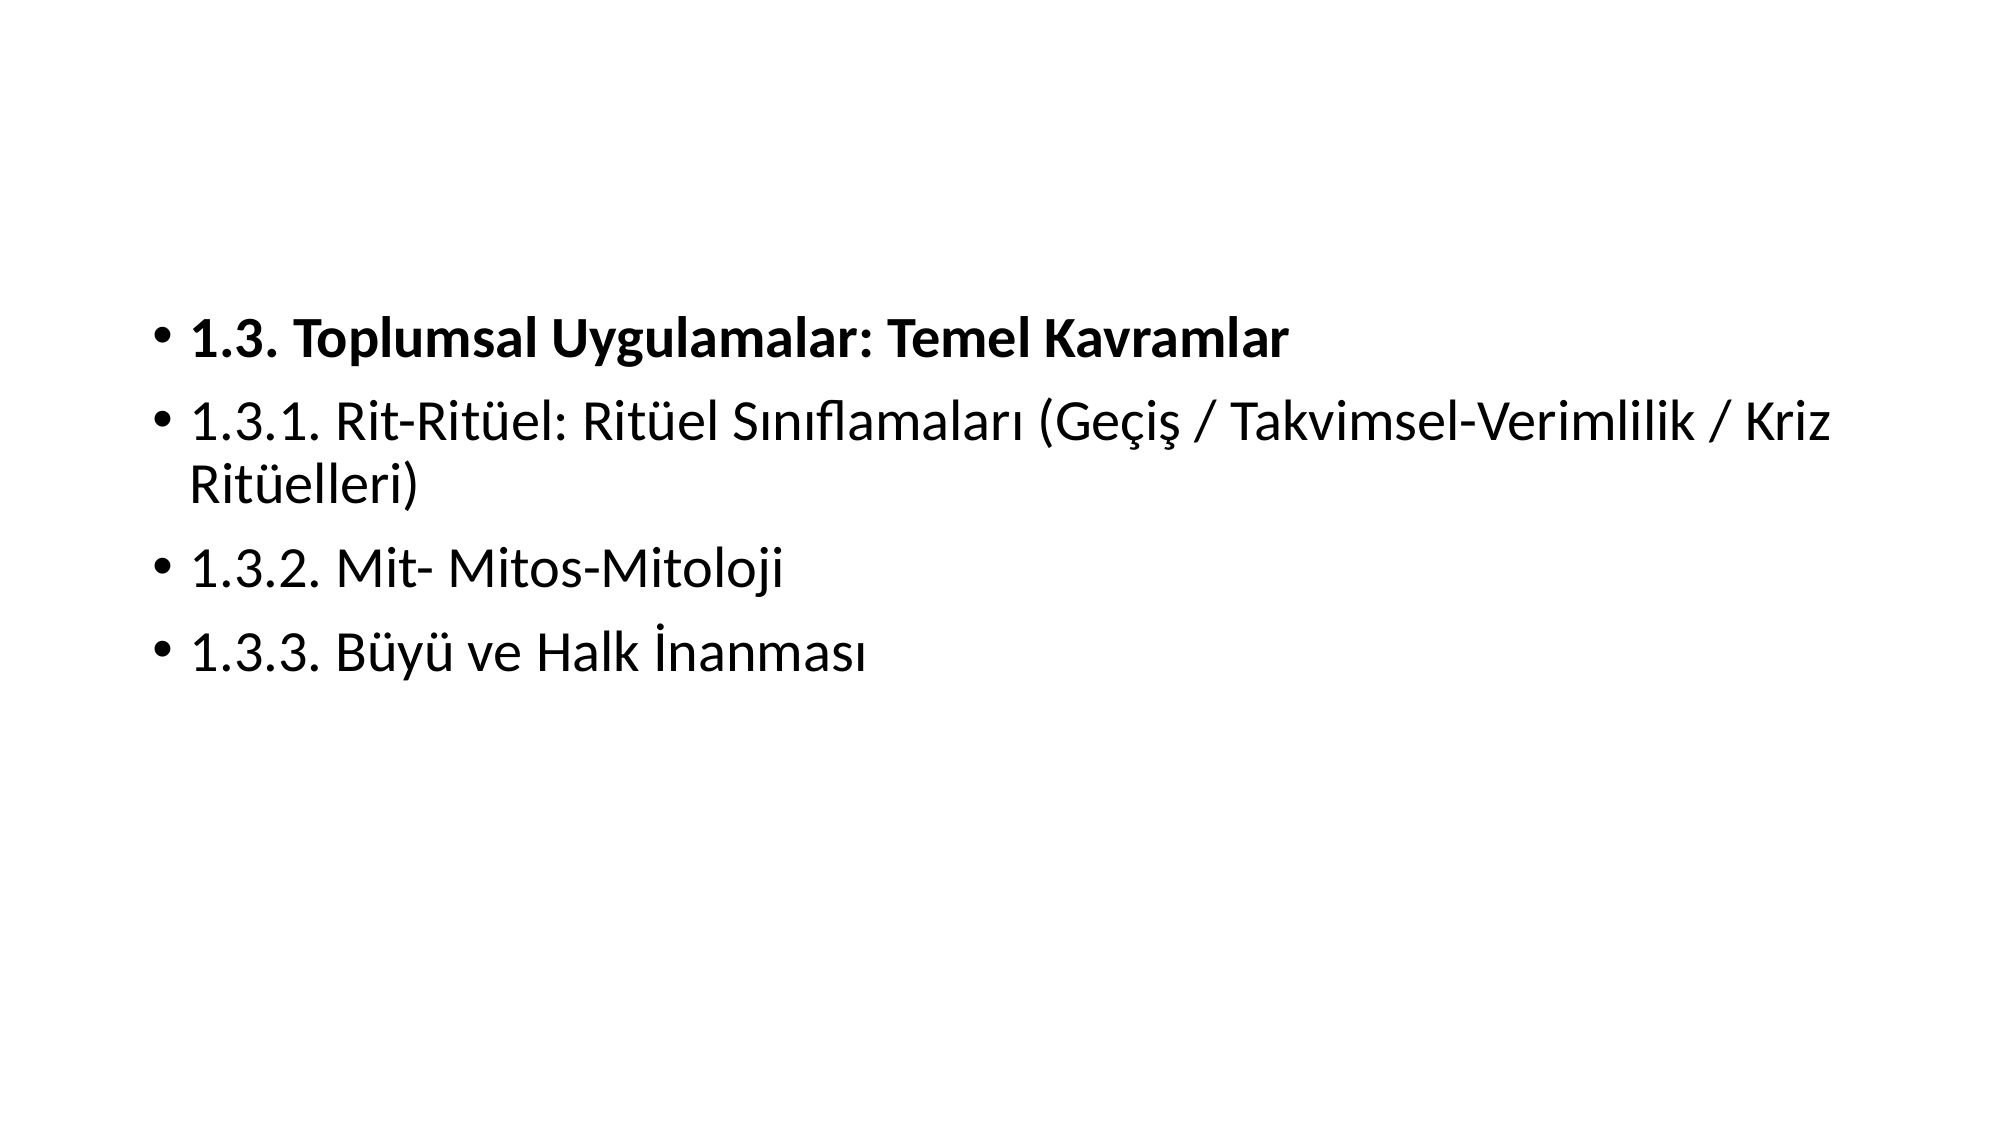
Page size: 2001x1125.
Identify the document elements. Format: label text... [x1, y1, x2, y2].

list 1.3. Toplumsal Uygulamalar: Temel Kavramlar 1.3.1. Rit-Ritüel: Ritüel Sınıflamaları (Geçiş / Takvimsel-Verimlilik / Kriz Ritüelleri) 1.3.2. Mit- Mitos-Mitoloji 1.3.3. Büyü ve Halk İnanması [137, 299, 1863, 1014]
